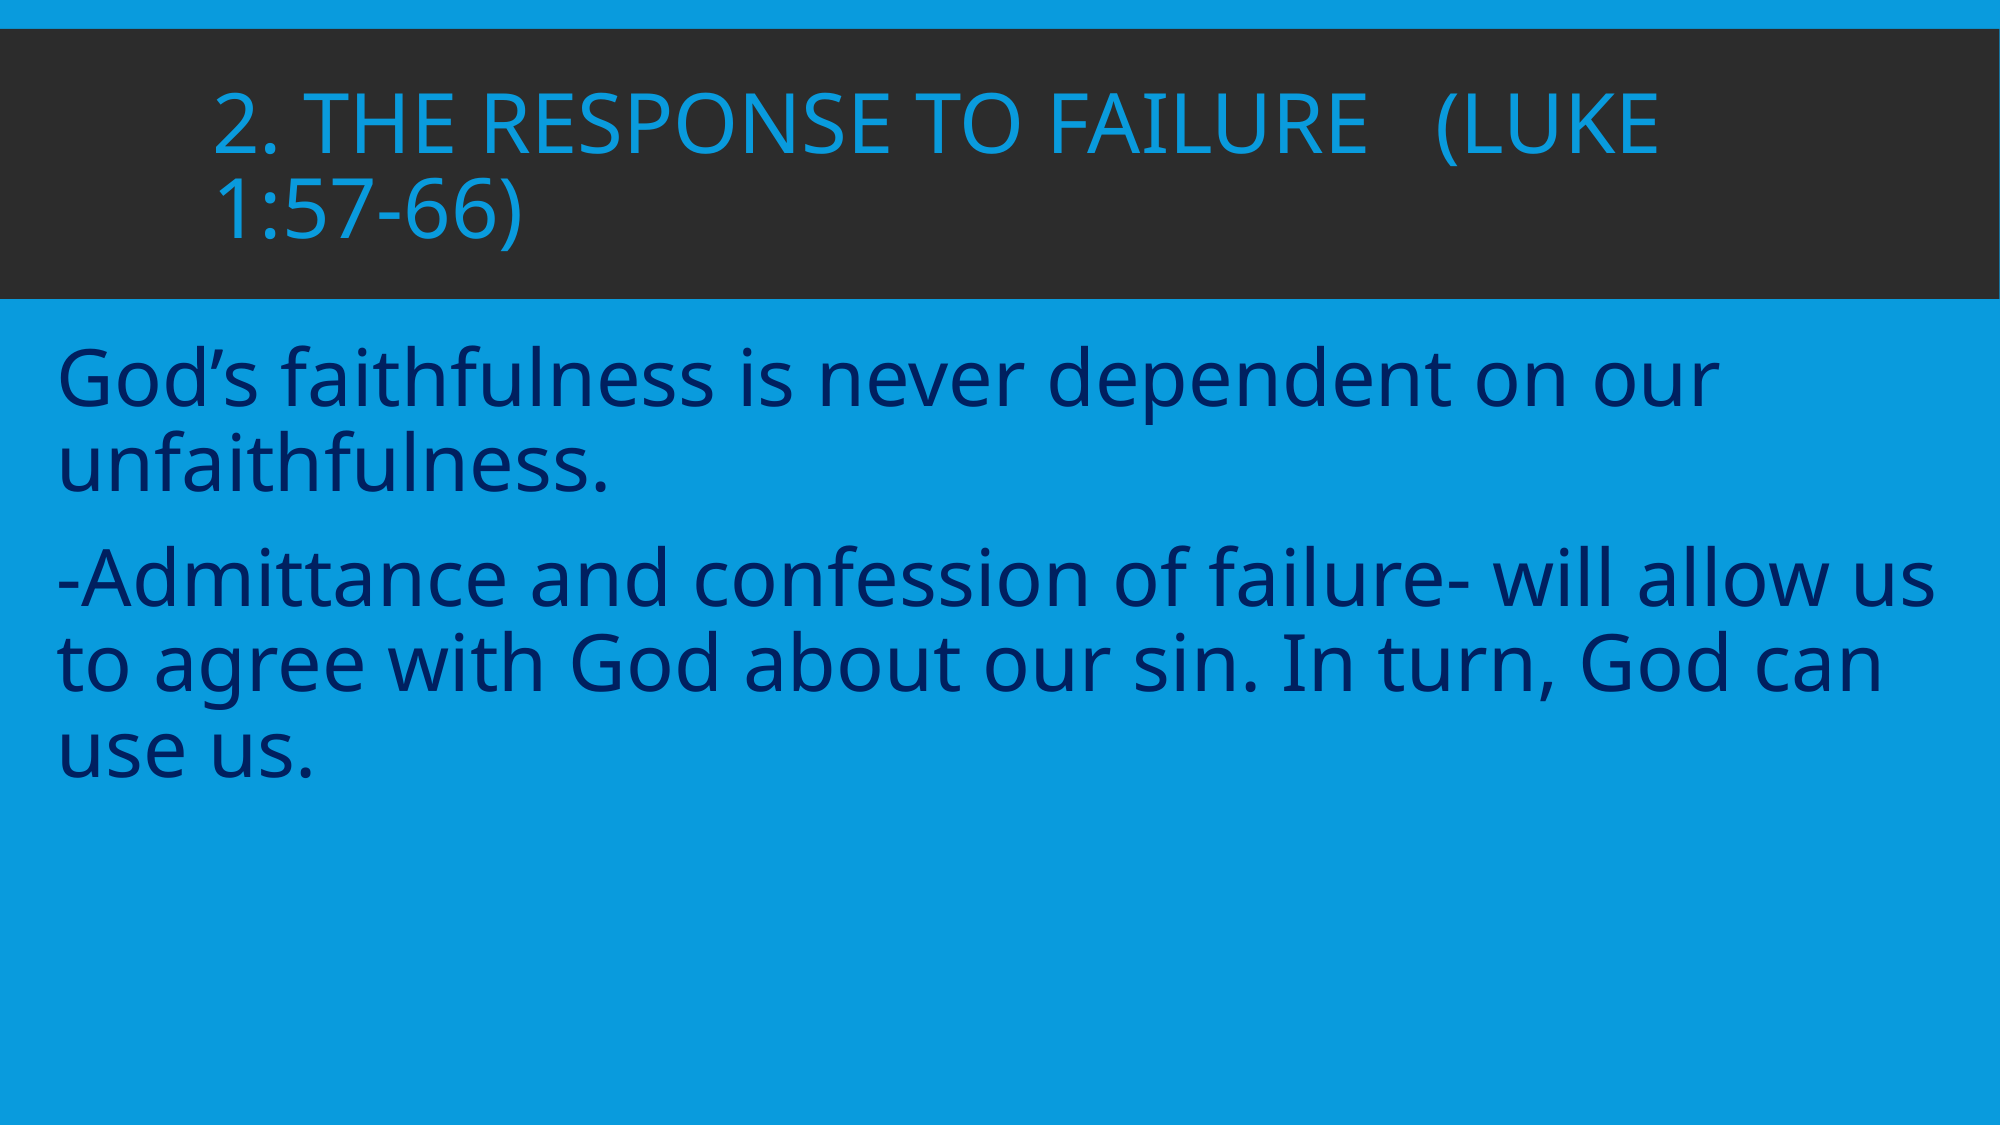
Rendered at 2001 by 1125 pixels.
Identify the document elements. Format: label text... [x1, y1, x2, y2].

list God’s faithfulness is never dependent on our unfaithfulness. -Admittance and confession of failure- will allow us to agree with God about our sin. In turn, God can use us. [41, 329, 1967, 1050]
title 2. The Response to failure (Luke 1:57-66) [197, 46, 1803, 295]
